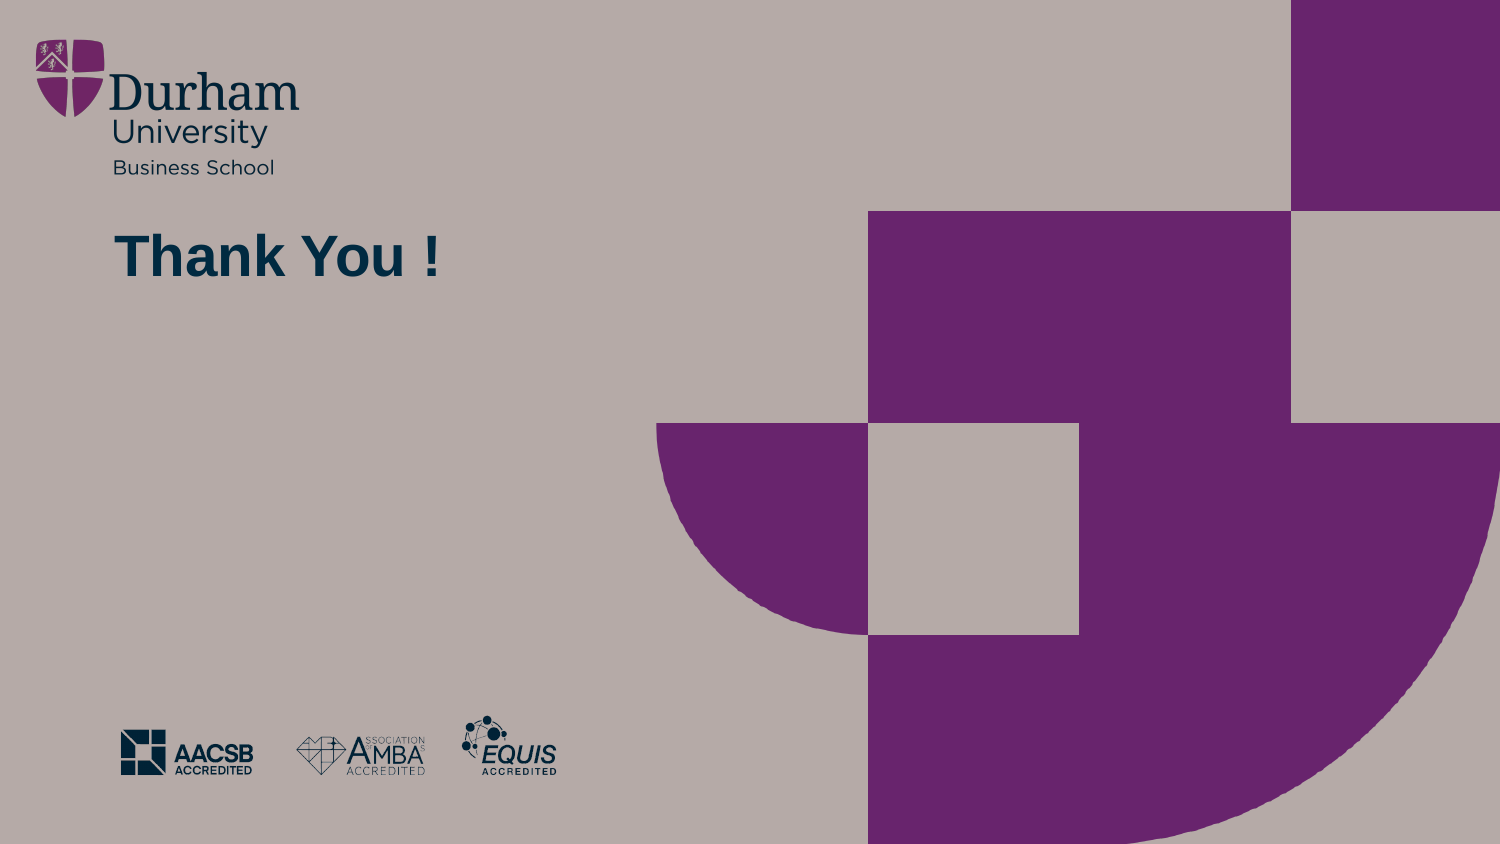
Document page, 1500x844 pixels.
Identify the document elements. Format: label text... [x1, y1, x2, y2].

picture [114, 713, 562, 778]
title Thank You ! [114, 229, 744, 407]
picture [29, 36, 306, 178]
